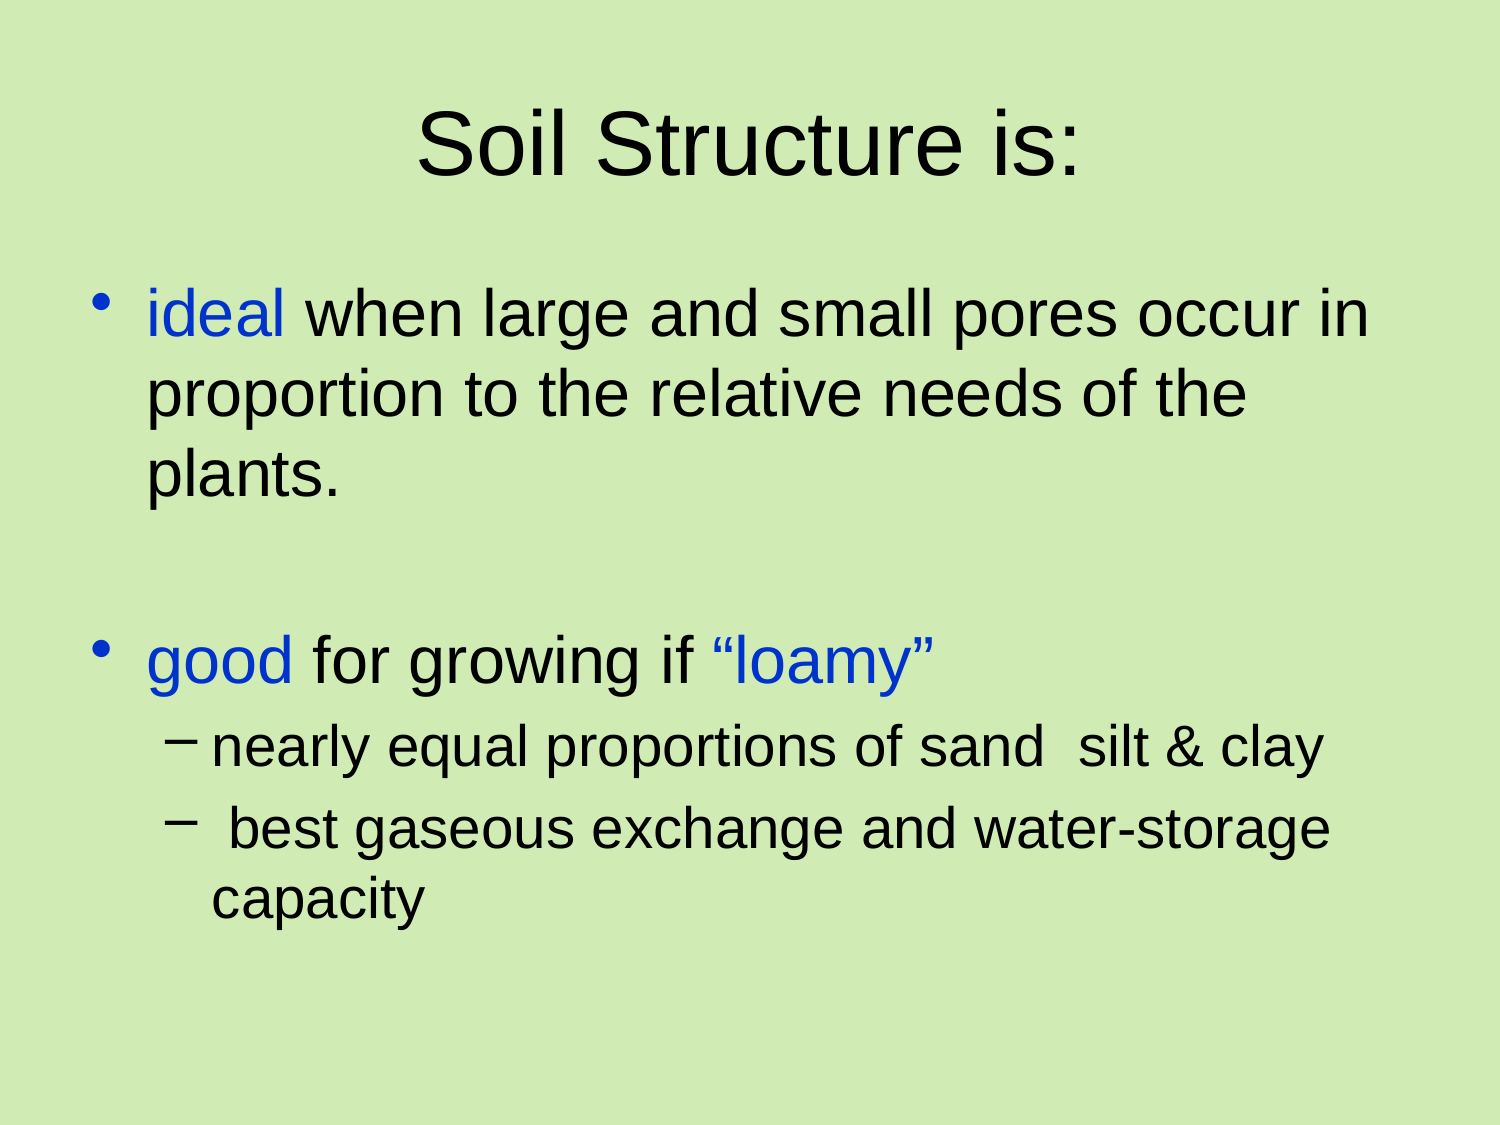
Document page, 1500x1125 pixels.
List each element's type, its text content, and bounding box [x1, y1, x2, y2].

title Soil Structure is: [74, 44, 1426, 233]
list ideal when large and small pores occur in proportion to the relative needs of the plants. good for growing if “loamy” nearly equal proportions of sand silt & clay best gaseous exchange and water-storage capacity [74, 262, 1426, 1006]
